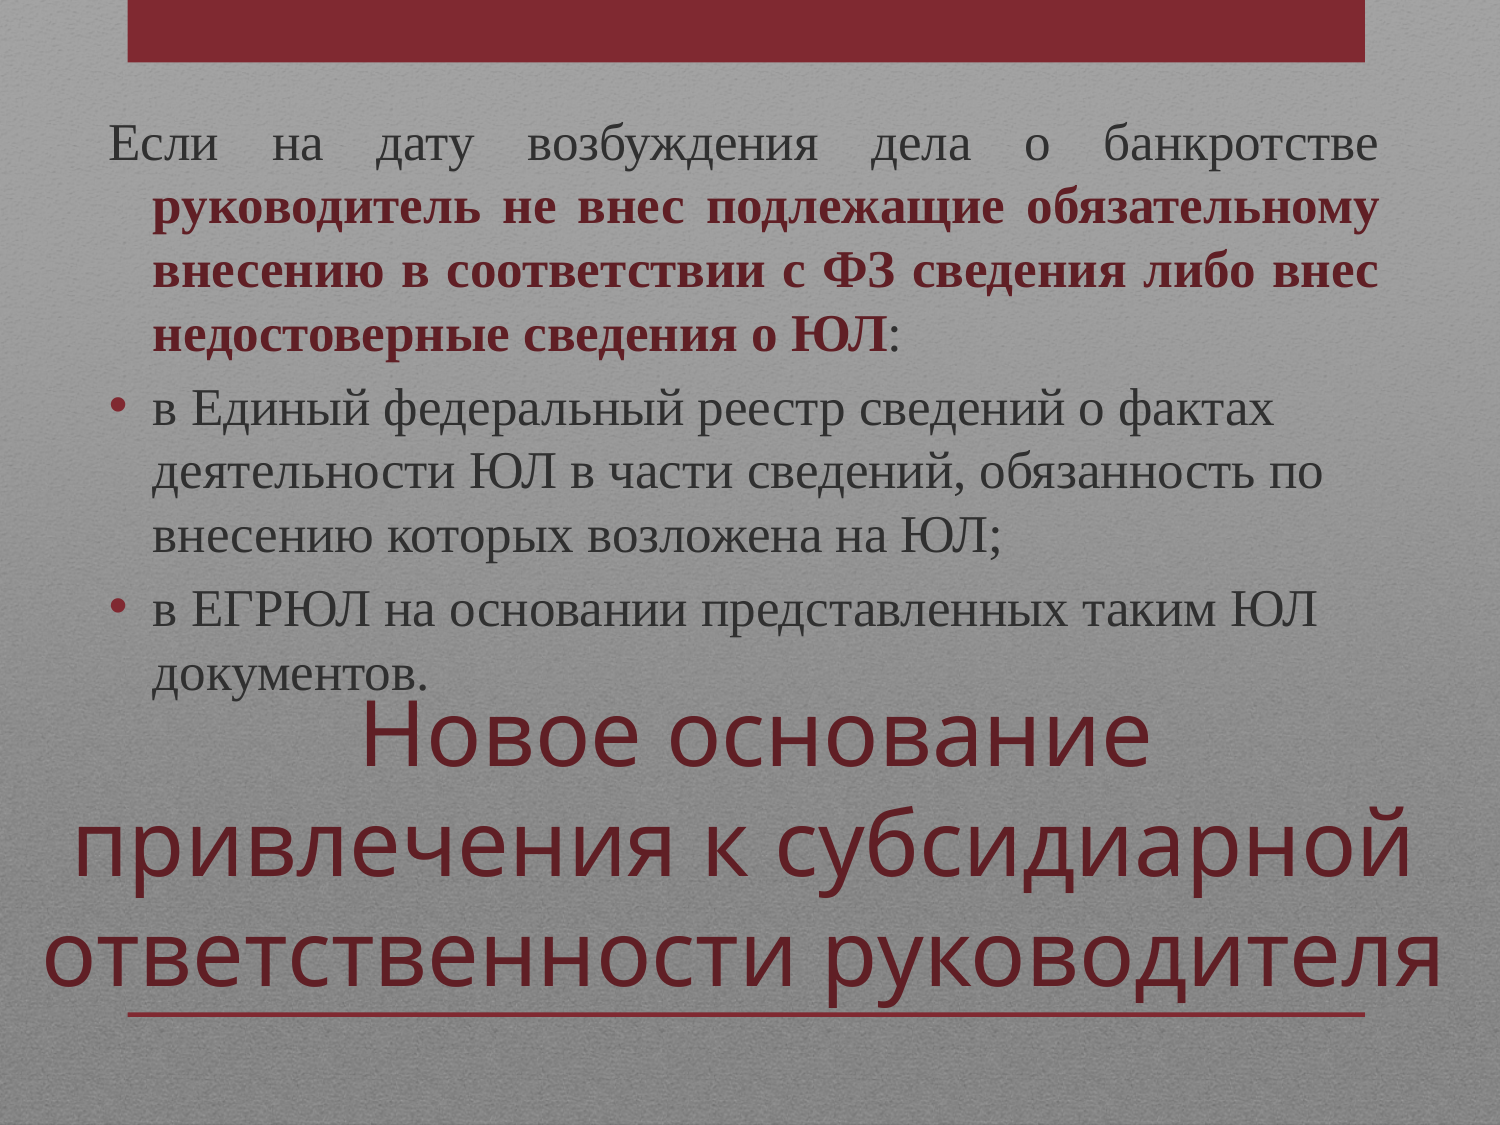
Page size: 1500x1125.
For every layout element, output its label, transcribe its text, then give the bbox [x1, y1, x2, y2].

list Если на дату возбуждения дела о банкротстве руководитель не внес подлежащие обязательному внесению в соответствии с ФЗ сведения либо внес недостоверные сведения о ЮЛ: в Единый федеральный реестр сведений о фактах деятельности ЮЛ в части сведений, обязанность по внесению которых возложена на ЮЛ; в ЕГРЮЛ на основании представленных таким ЮЛ документов. [93, 99, 1395, 718]
title Новое основание привлечения к субсидиарной ответственности руководителя [23, 750, 1465, 1013]
